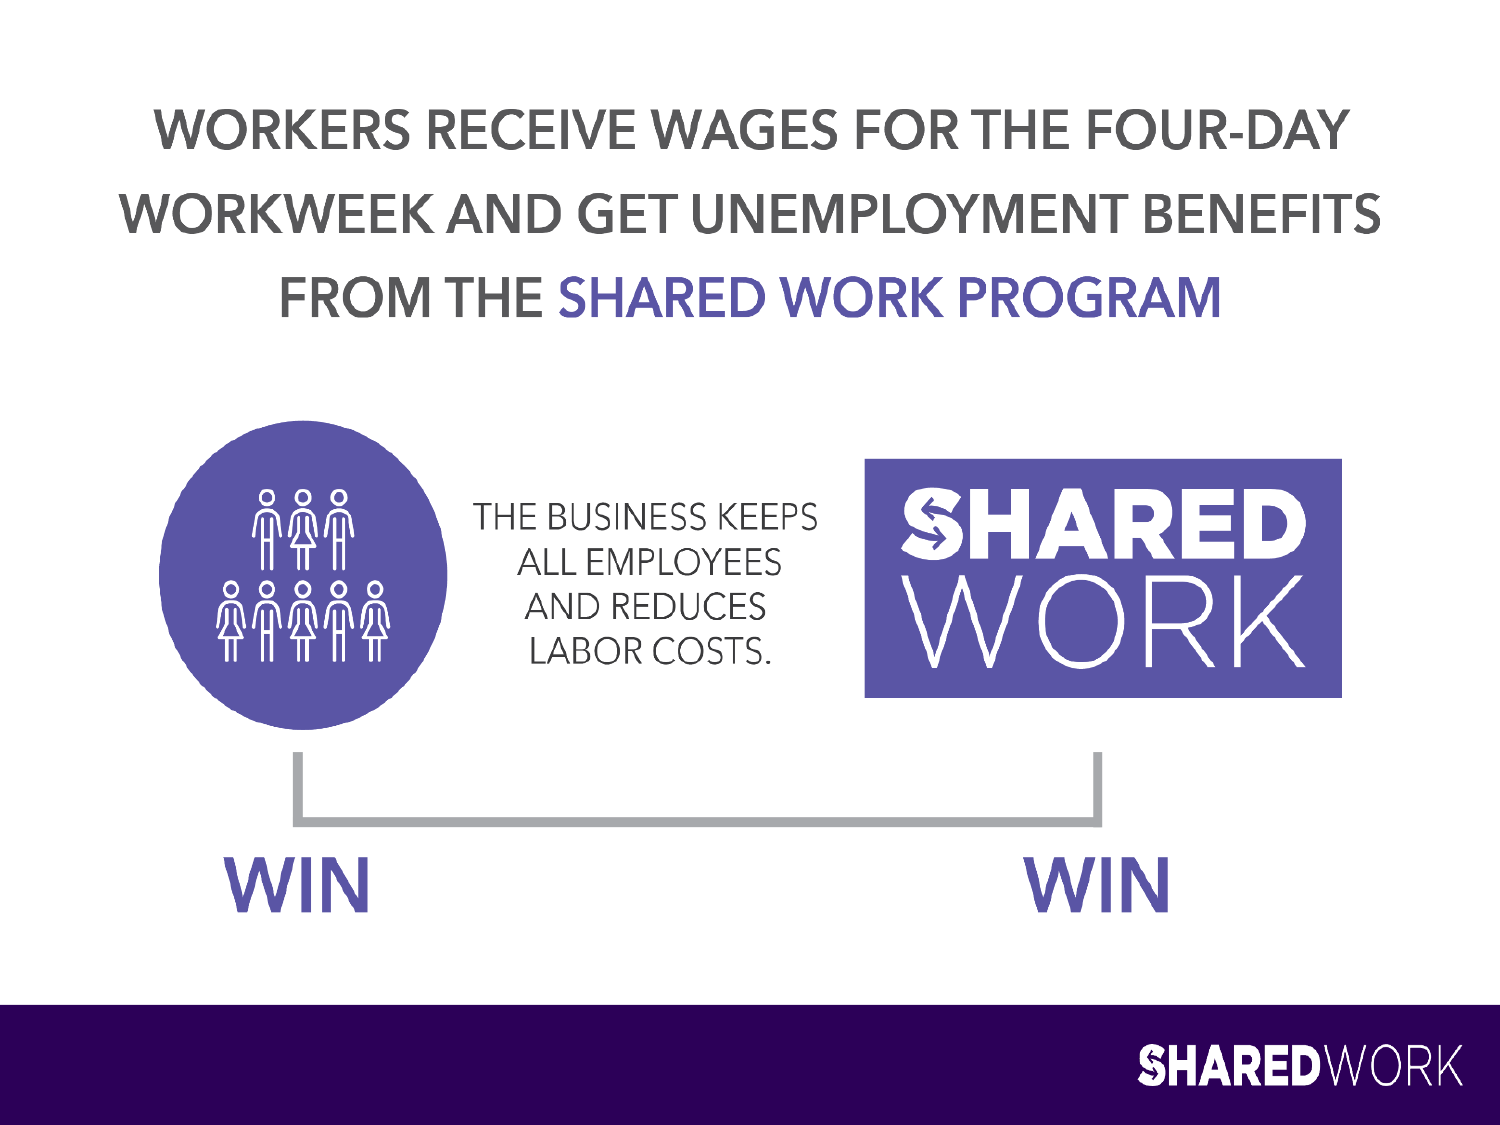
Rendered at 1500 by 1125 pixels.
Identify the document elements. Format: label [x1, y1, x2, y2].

list [0, 0, 1500, 1003]
text_box [0, 1004, 1500, 1125]
